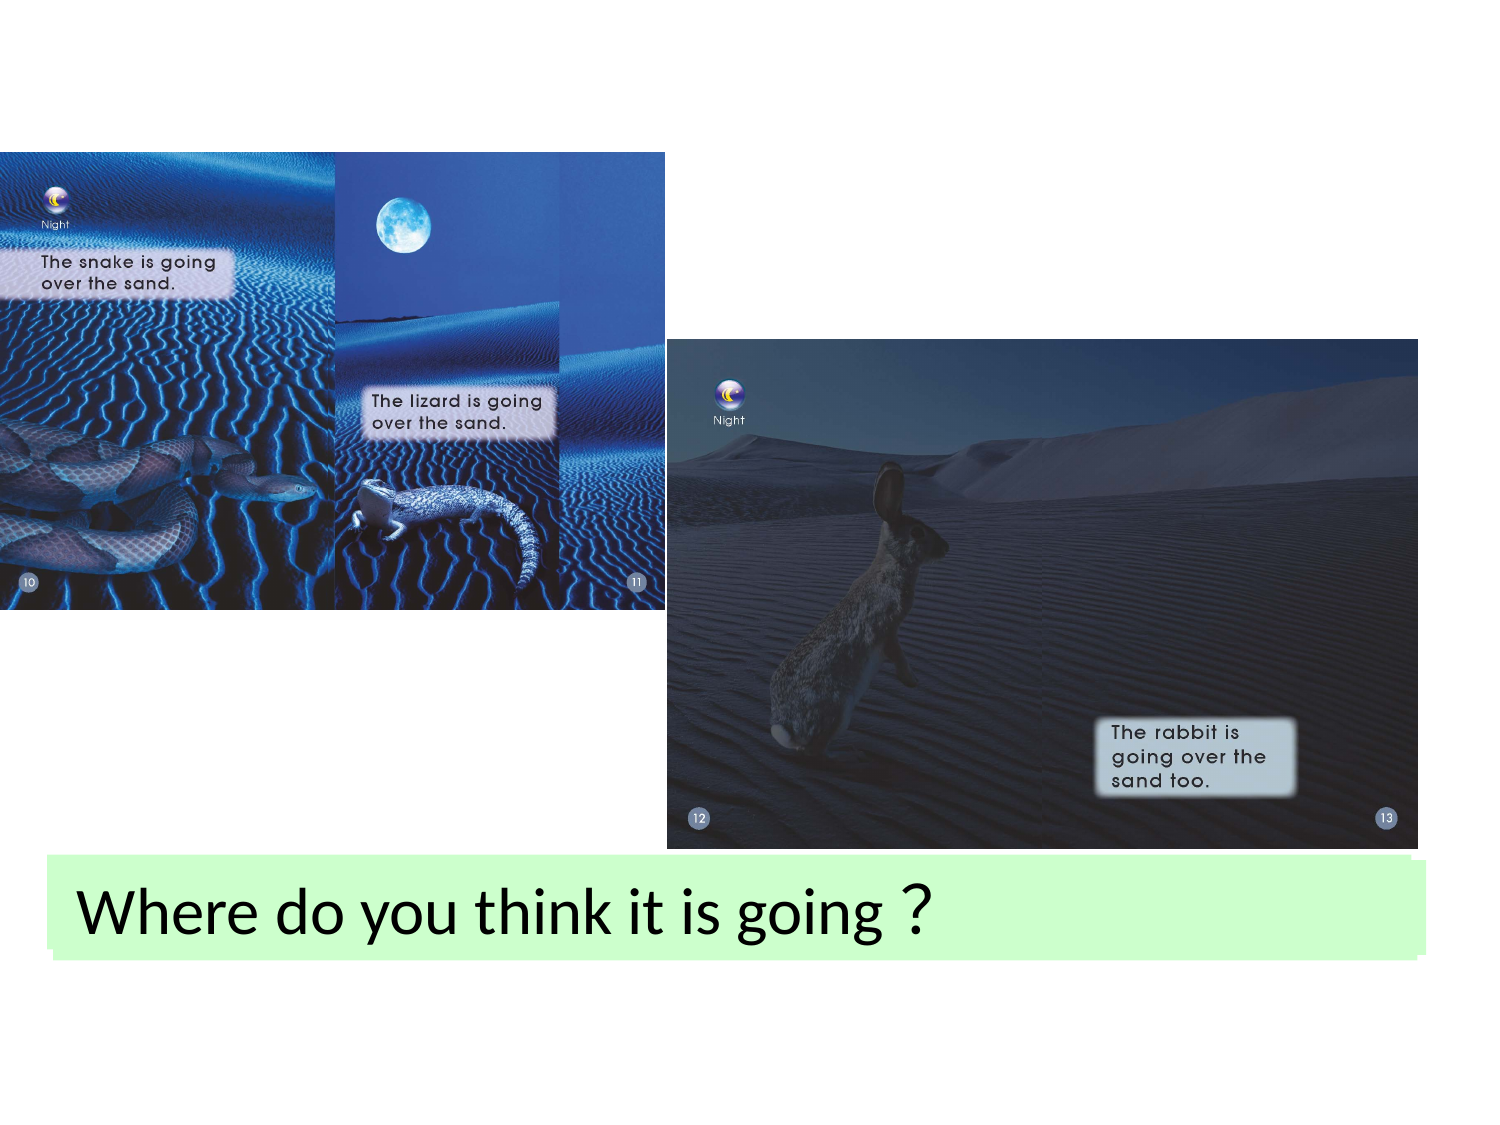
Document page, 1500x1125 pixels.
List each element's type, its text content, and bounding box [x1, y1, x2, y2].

picture [0, 152, 665, 610]
text_box Why do they come out at night？ [53, 865, 1418, 961]
text_box Where do you think it is going？ [61, 860, 1427, 955]
picture [667, 339, 1419, 849]
text_box What are the lizard /snake /rabbit doing？ [47, 854, 1412, 950]
